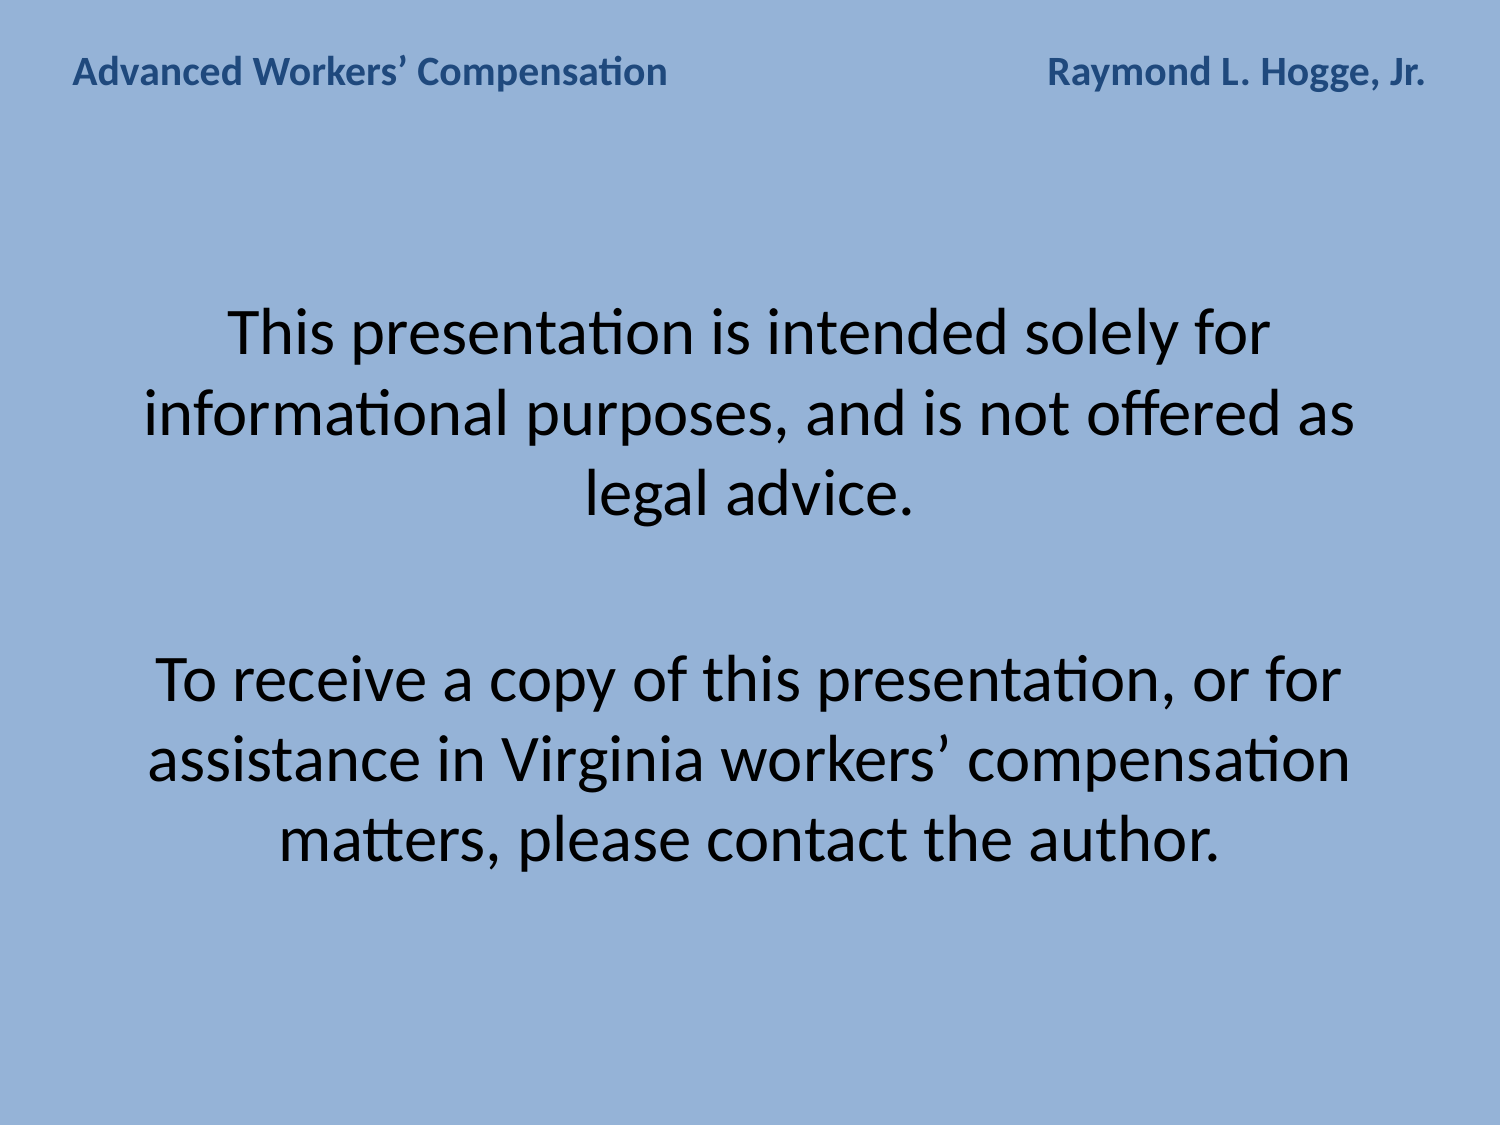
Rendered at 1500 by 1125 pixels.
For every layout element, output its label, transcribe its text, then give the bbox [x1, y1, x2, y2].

list This presentation is intended solely for informational purposes, and is not offered as legal advice. To receive a copy of this presentation, or for assistance in Virginia workers’ compensation matters, please contact the author. [75, 187, 1425, 1005]
title Advanced Workers’ Compensation Raymond L. Hogge, Jr. [0, 0, 1500, 138]
